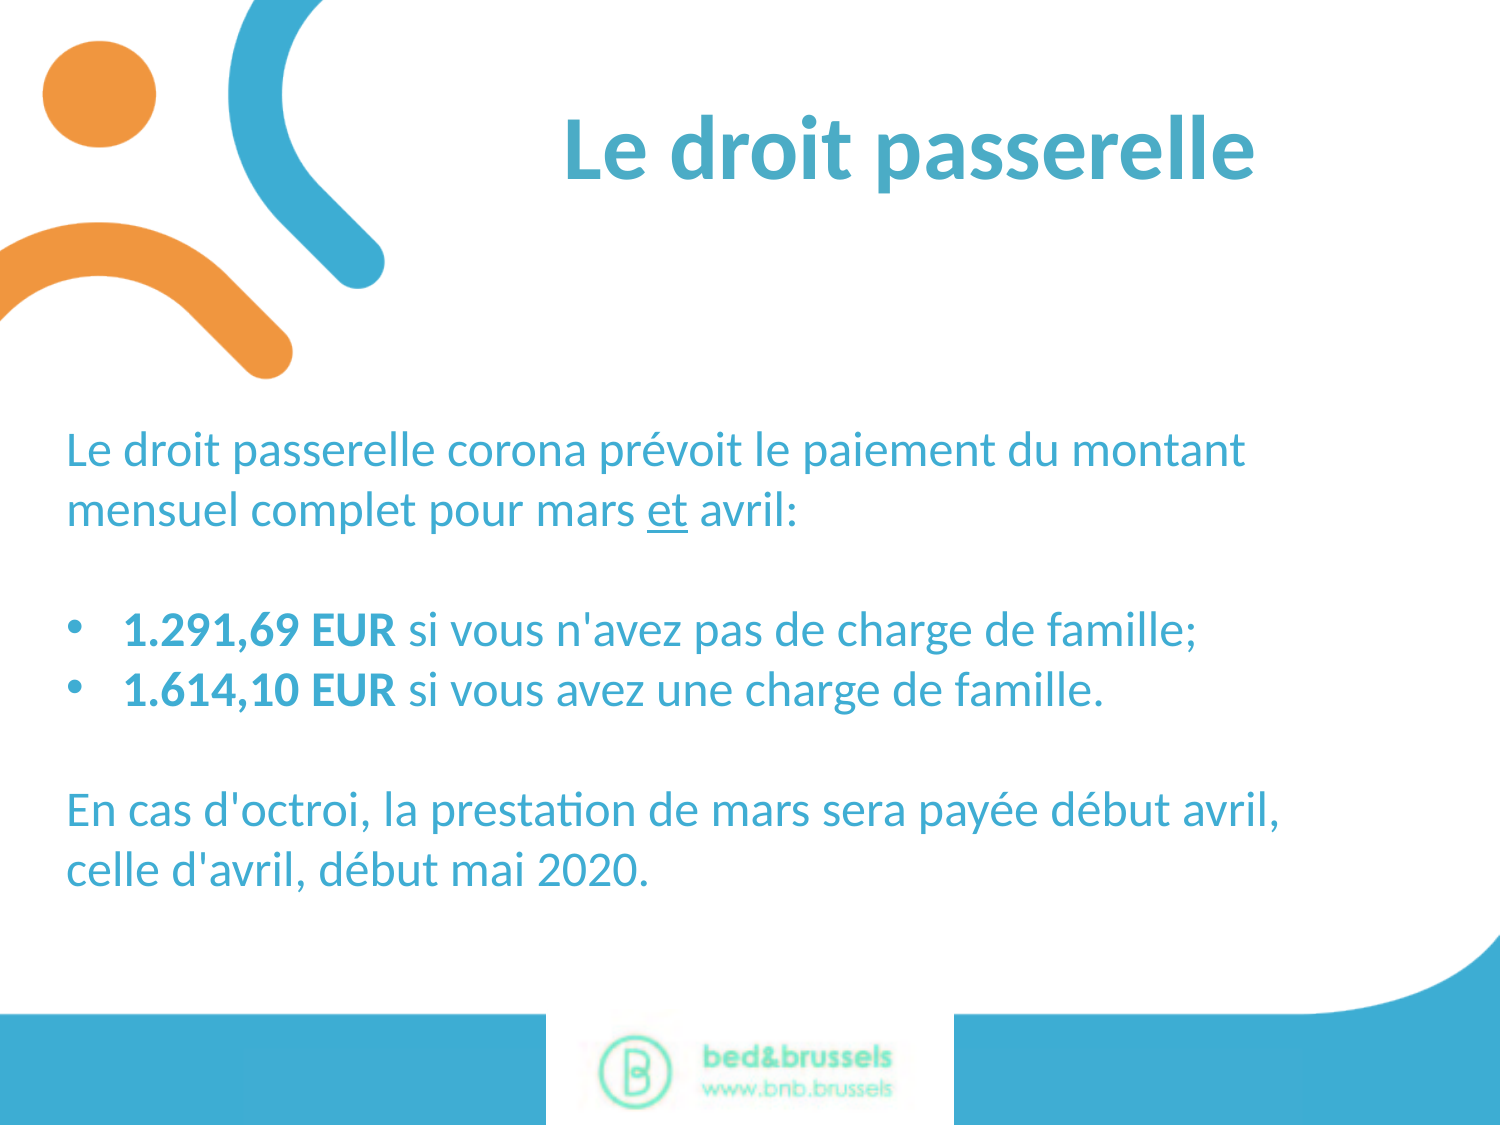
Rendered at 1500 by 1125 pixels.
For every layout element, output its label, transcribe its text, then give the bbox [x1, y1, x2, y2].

text_box Le droit passerelle corona prévoit le paiement du montant mensuel complet pour mars et avril: 1.291,69 EUR si vous n'avez pas de charge de famille; 1.614,10 EUR si vous avez une charge de famille. En cas d'octroi, la prestation de mars sera payée début avril, celle d'avril, début mai 2020. [51, 408, 1351, 964]
picture [0, 0, 442, 409]
picture [0, 912, 1500, 1125]
title Le droit passerelle [395, 54, 1425, 232]
